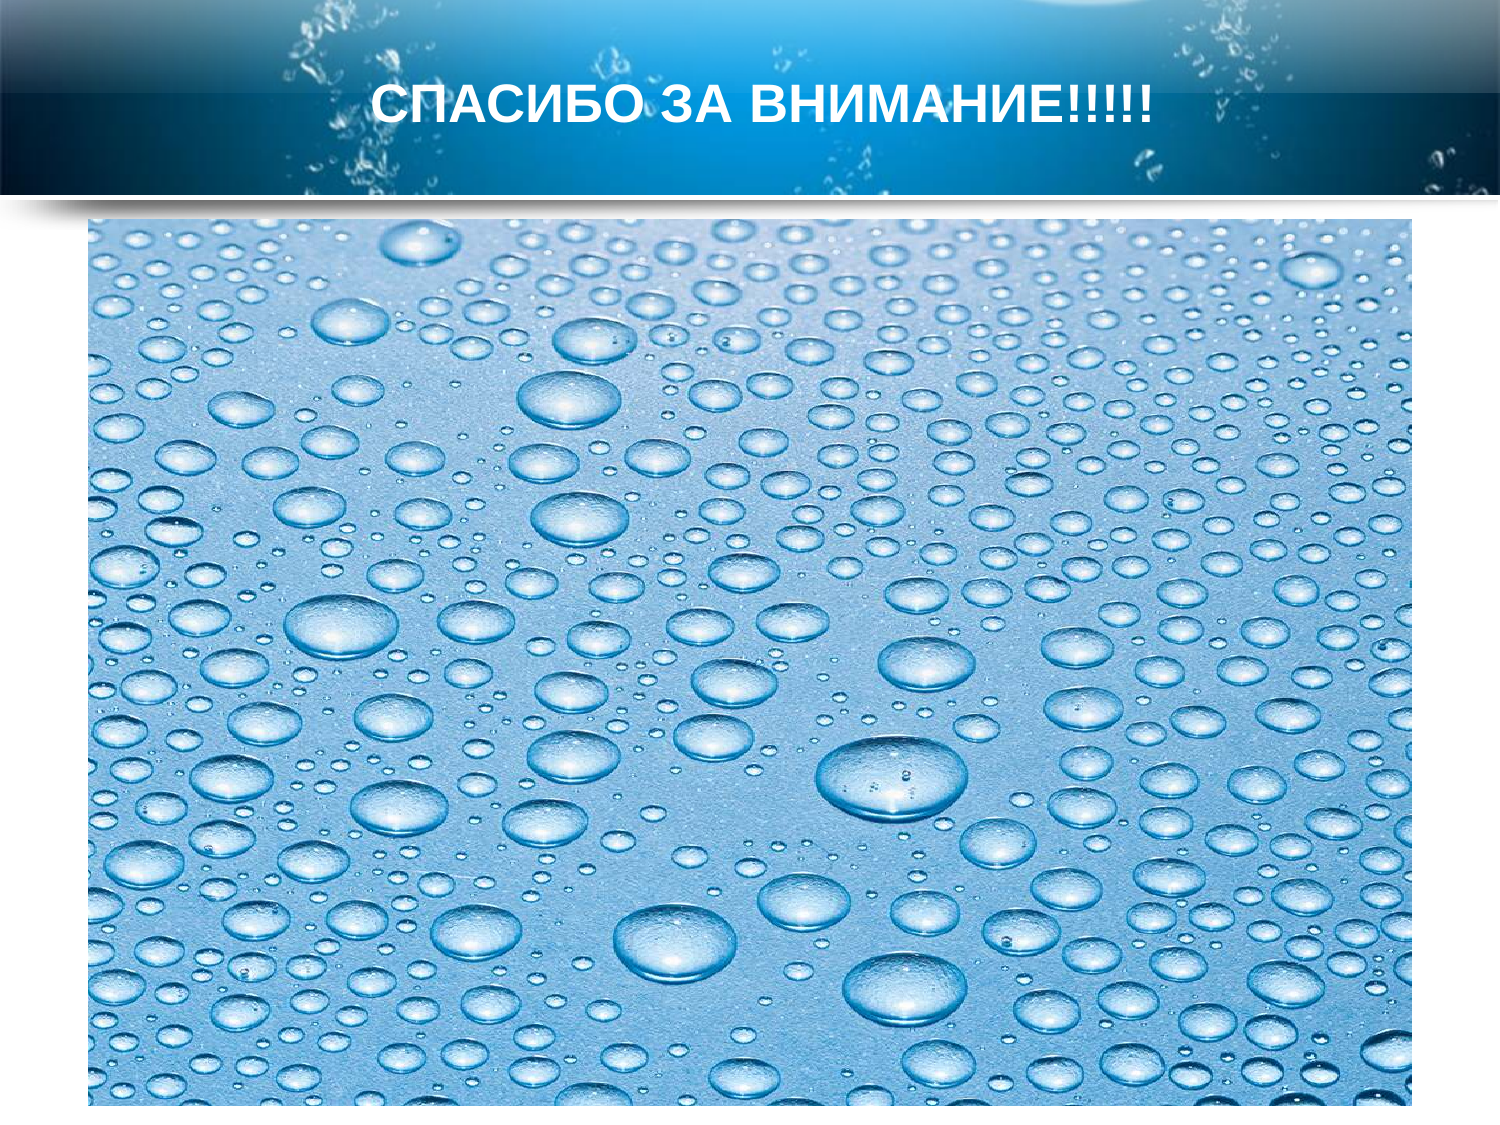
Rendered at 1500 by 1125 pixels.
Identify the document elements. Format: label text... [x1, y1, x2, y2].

title СПАСИБО ЗА ВНИМАНИЕ!!!!! [88, 7, 1439, 195]
picture [88, 219, 1412, 1107]
picture [0, 0, 1500, 195]
